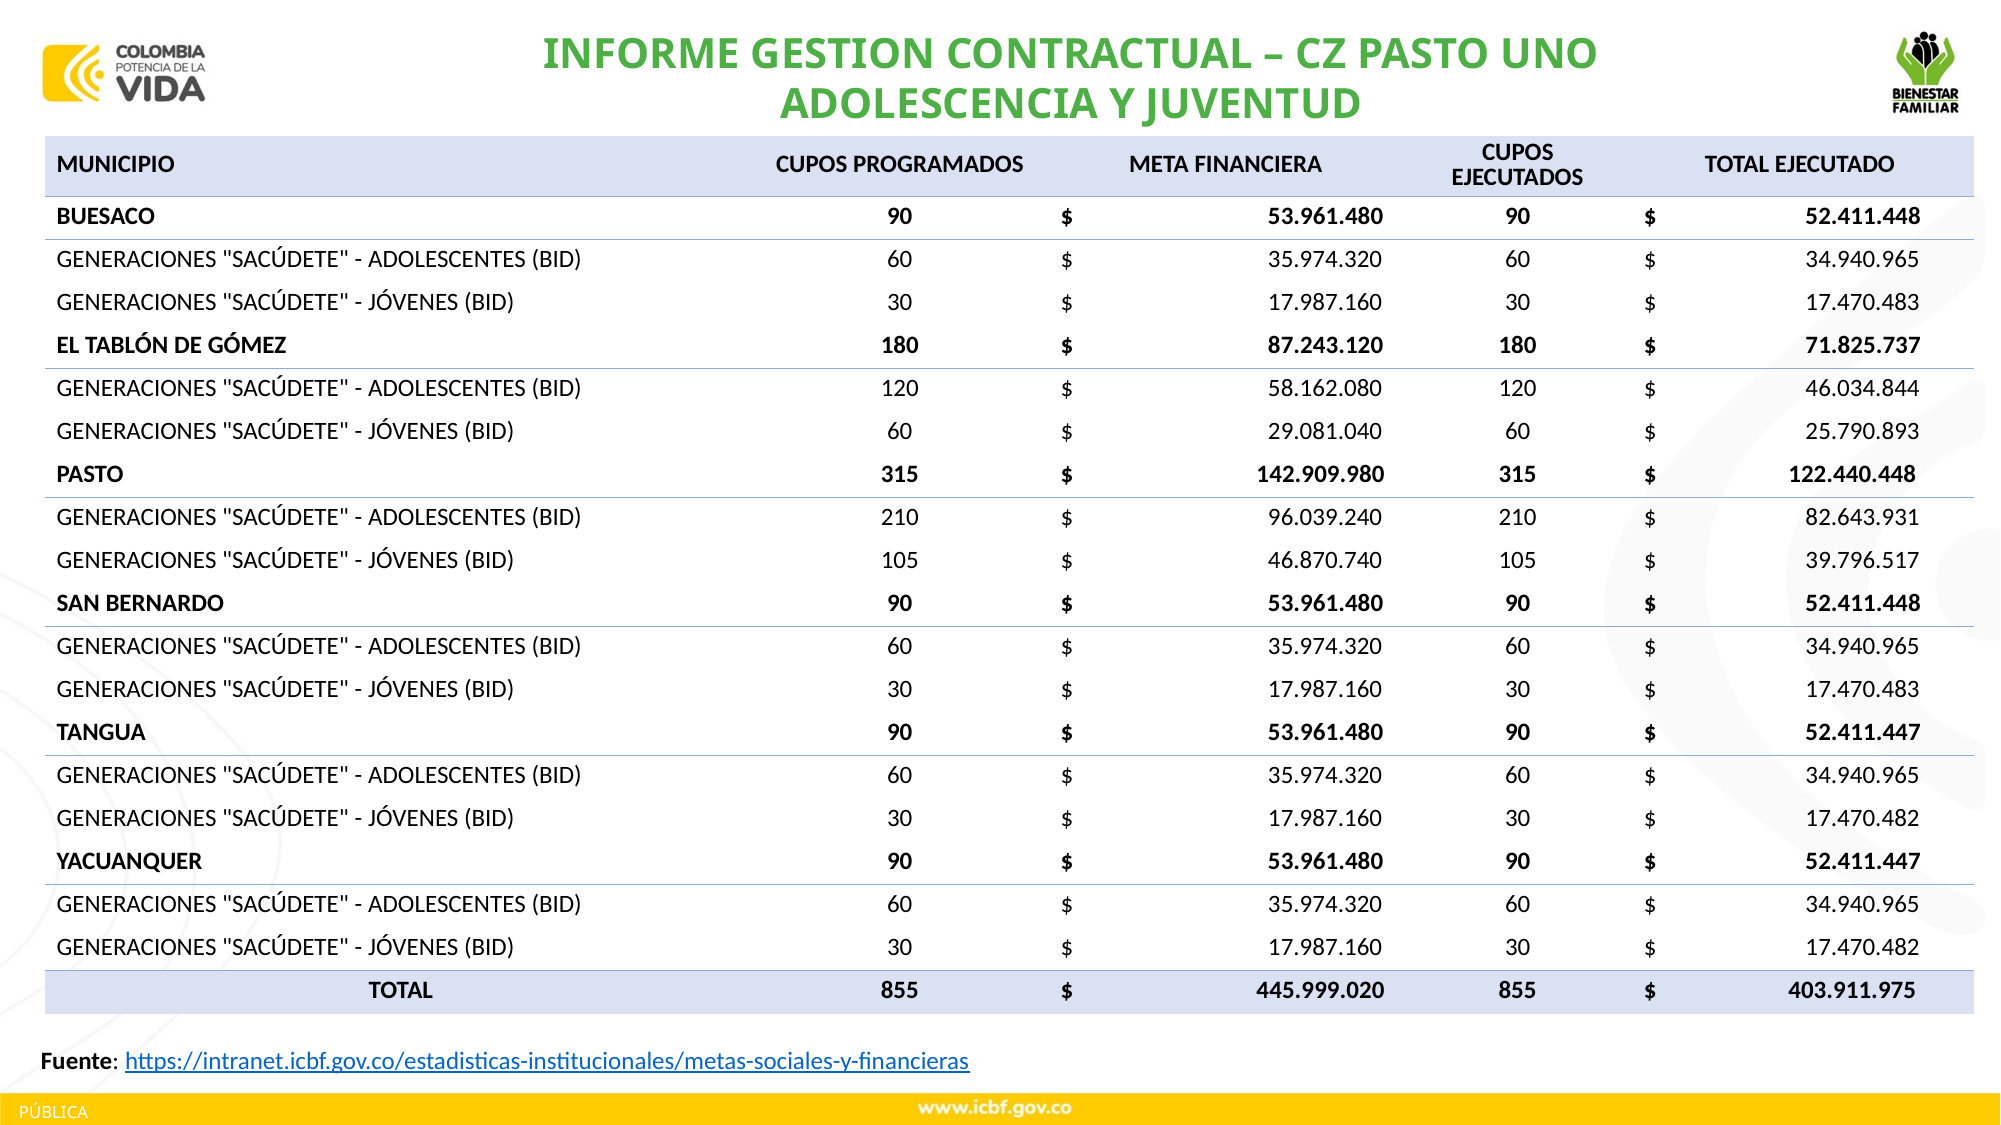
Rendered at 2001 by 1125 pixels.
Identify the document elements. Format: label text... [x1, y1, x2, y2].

table_cell $ 46.870.740 [1043, 541, 1409, 584]
table_cell PASTO [45, 455, 757, 497]
table_cell GENERACIONES "SACÚDETE" - ADOLESCENTES (BID) [45, 498, 757, 541]
table_cell 855 [757, 971, 1043, 1014]
table_cell 90 [757, 713, 1043, 755]
table_cell $ 34.940.965 [1626, 627, 1974, 670]
table_cell GENERACIONES "SACÚDETE" - ADOLESCENTES (BID) [45, 240, 757, 283]
table_header MUNICIPIO [45, 136, 757, 196]
table_cell GENERACIONES "SACÚDETE" - ADOLESCENTES (BID) [45, 885, 757, 928]
table_cell $ 17.470.482 [1626, 799, 1974, 842]
table_cell $ 34.940.965 [1626, 240, 1974, 283]
table_cell GENERACIONES "SACÚDETE" - ADOLESCENTES (BID) [45, 627, 757, 670]
table_cell $ 35.974.320 [1043, 240, 1409, 283]
table_cell 60 [757, 885, 1043, 928]
table_cell 60 [757, 240, 1043, 283]
table_cell $ 17.987.160 [1043, 283, 1409, 326]
table_cell $ 96.039.240 [1043, 498, 1409, 541]
table_cell $ 35.974.320 [1043, 885, 1409, 928]
picture [0, 0, 2001, 1125]
table_cell 210 [1409, 498, 1626, 541]
table_cell $ 82.643.931 [1626, 498, 1974, 541]
table_cell $ 58.162.080 [1043, 369, 1409, 412]
table_cell EL TABLÓN DE GÓMEZ [45, 326, 757, 368]
table_cell $ 25.790.893 [1626, 412, 1974, 455]
table_cell 90 [757, 842, 1043, 884]
table_cell $ 17.987.160 [1043, 928, 1409, 970]
table_cell BUESACO [45, 197, 757, 239]
table_cell $ 71.825.737 [1626, 326, 1974, 368]
table_cell 30 [1409, 799, 1626, 842]
table_cell 30 [1409, 283, 1626, 326]
table_cell 315 [1409, 455, 1626, 497]
table_cell 180 [757, 326, 1043, 368]
table_cell 90 [1409, 842, 1626, 884]
table_cell $ 53.961.480 [1043, 197, 1409, 239]
table_cell $ 142.909.980 [1043, 455, 1409, 497]
table_cell $ 34.940.965 [1626, 756, 1974, 799]
table_cell 30 [1409, 670, 1626, 713]
table_cell GENERACIONES "SACÚDETE" - JÓVENES (BID) [45, 283, 757, 326]
table_cell 210 [757, 498, 1043, 541]
table_cell GENERACIONES "SACÚDETE" - JÓVENES (BID) [45, 541, 757, 584]
table_cell $ 52.411.447 [1626, 842, 1974, 884]
table_cell $ 34.940.965 [1626, 885, 1974, 928]
table_cell $ 17.470.483 [1626, 670, 1974, 713]
table_cell 90 [757, 197, 1043, 239]
table_cell 855 [1409, 971, 1626, 1014]
table_cell $ 403.911.975 [1626, 971, 1974, 1014]
table_cell $ 46.034.844 [1626, 369, 1974, 412]
table_cell 105 [757, 541, 1043, 584]
table_cell $ 87.243.120 [1043, 326, 1409, 368]
table_cell $ 35.974.320 [1043, 627, 1409, 670]
table_cell 60 [1409, 240, 1626, 283]
table_cell 90 [1409, 197, 1626, 239]
table_cell $ 39.796.517 [1626, 541, 1974, 584]
table_cell 90 [1409, 713, 1626, 755]
table_cell 30 [757, 283, 1043, 326]
table_cell 60 [757, 756, 1043, 799]
text_box INFORME GESTION CONTRACTUAL – CZ PASTO UNO ADOLESCENCIA Y JUVENTUD [262, 19, 1880, 135]
table_cell $ 52.411.448 [1626, 197, 1974, 239]
table_cell $ 445.999.020 [1043, 971, 1409, 1014]
table_cell 60 [1409, 412, 1626, 455]
table_cell TOTAL [45, 971, 757, 1014]
table_cell GENERACIONES "SACÚDETE" - ADOLESCENTES (BID) [45, 369, 757, 412]
table_cell GENERACIONES "SACÚDETE" - JÓVENES (BID) [45, 670, 757, 713]
table_cell 120 [1409, 369, 1626, 412]
table_cell GENERACIONES "SACÚDETE" - ADOLESCENTES (BID) [45, 756, 757, 799]
table_cell 30 [1409, 928, 1626, 970]
table_cell $ 53.961.480 [1043, 842, 1409, 884]
table_cell 120 [757, 369, 1043, 412]
table_cell $ 17.470.483 [1626, 283, 1974, 326]
table_cell $ 17.987.160 [1043, 670, 1409, 713]
table_cell 90 [1409, 584, 1626, 626]
text_box Fuente: https://intranet.icbf.gov.co/estadisticas-institucionales/metas-sociales-y-financieras [26, 1037, 1854, 1082]
table_cell $ 122.440.448 [1626, 455, 1974, 497]
table_cell 30 [757, 670, 1043, 713]
table_cell $ 29.081.040 [1043, 412, 1409, 455]
table_header META FINANCIERA [1043, 136, 1409, 196]
table_cell 105 [1409, 541, 1626, 584]
table_cell 315 [757, 455, 1043, 497]
table_cell 60 [757, 627, 1043, 670]
table_cell $ 35.974.320 [1043, 756, 1409, 799]
table_header CUPOS EJECUTADOS [1409, 136, 1626, 196]
table_cell 90 [757, 584, 1043, 626]
table_cell GENERACIONES "SACÚDETE" - JÓVENES (BID) [45, 412, 757, 455]
table_cell $ 17.470.482 [1626, 928, 1974, 970]
table_header TOTAL EJECUTADO [1626, 136, 1974, 196]
table_cell 30 [757, 799, 1043, 842]
table_cell SAN BERNARDO [45, 584, 757, 626]
table_cell 60 [1409, 885, 1626, 928]
table_cell GENERACIONES "SACÚDETE" - JÓVENES (BID) [45, 928, 757, 970]
table_header CUPOS PROGRAMADOS [757, 136, 1043, 196]
table_cell 60 [757, 412, 1043, 455]
table_cell $ 17.987.160 [1043, 799, 1409, 842]
text_box PÚBLICA [4, 1094, 302, 1125]
table_cell 180 [1409, 326, 1626, 368]
table_cell GENERACIONES "SACÚDETE" - JÓVENES (BID) [45, 799, 757, 842]
table_cell 30 [757, 928, 1043, 970]
table_cell YACUANQUER [45, 842, 757, 884]
table_cell 60 [1409, 756, 1626, 799]
table_cell $ 53.961.480 [1043, 713, 1409, 755]
table_cell $ 52.411.448 [1626, 584, 1974, 626]
table_cell 60 [1409, 627, 1626, 670]
table_cell $ 53.961.480 [1043, 584, 1409, 626]
table_cell TANGUA [45, 713, 757, 755]
table_cell $ 52.411.447 [1626, 713, 1974, 755]
